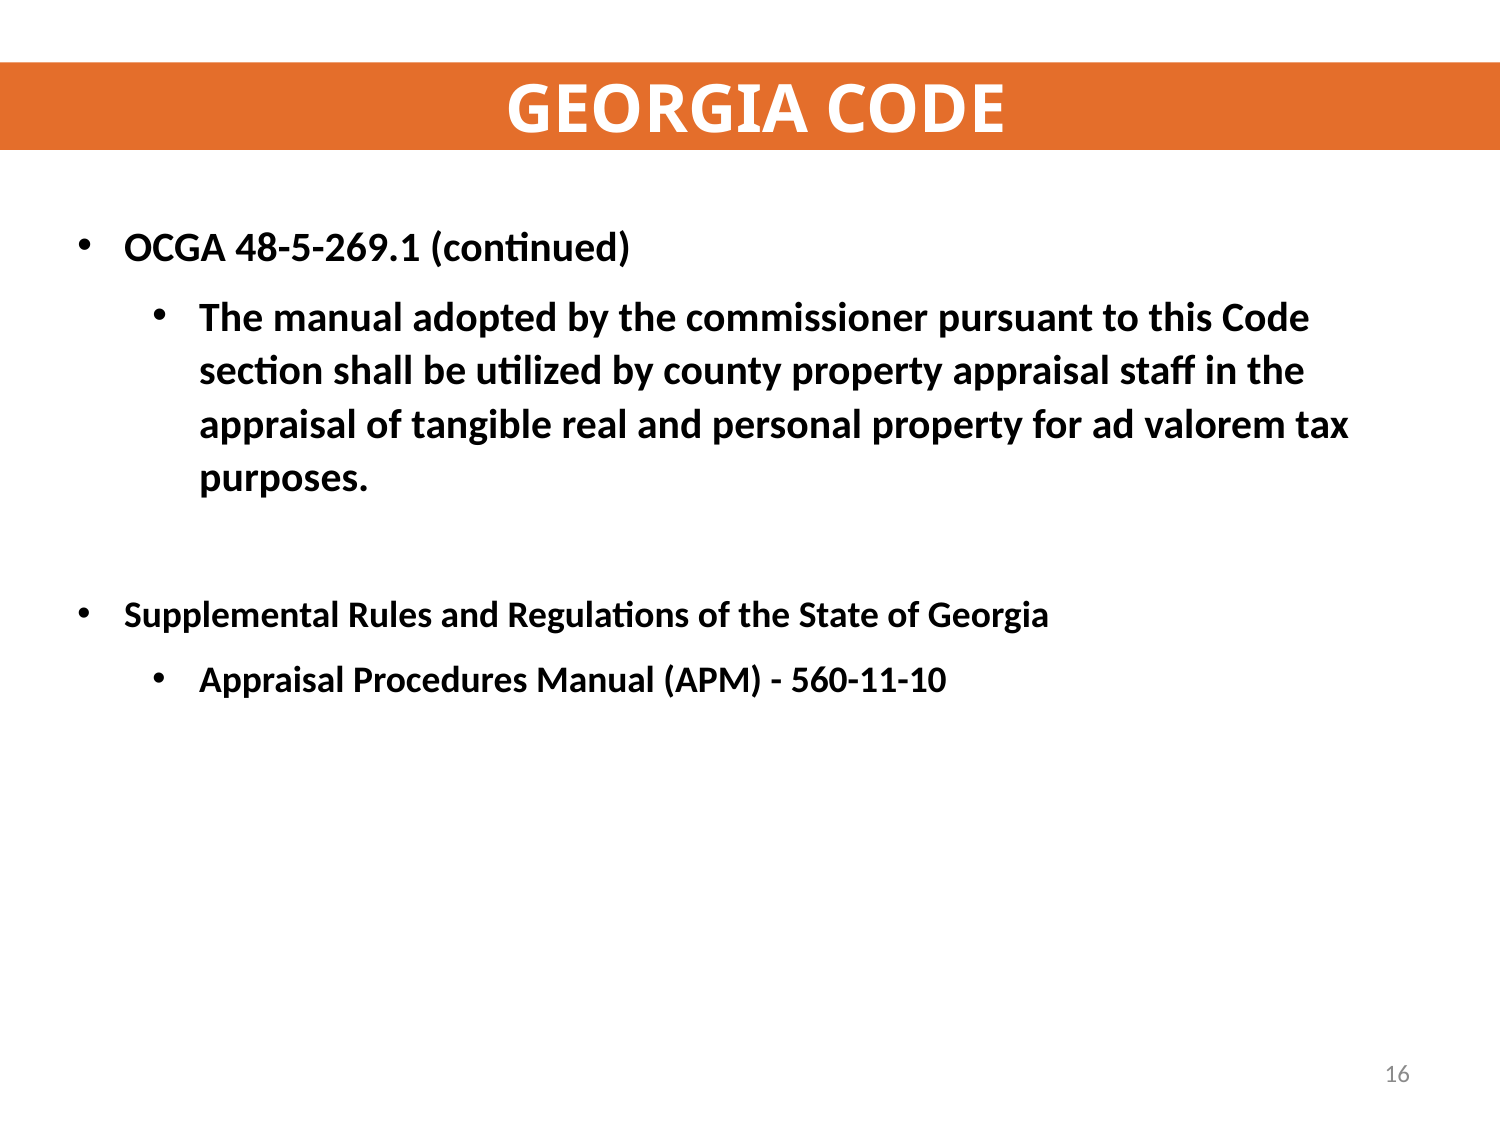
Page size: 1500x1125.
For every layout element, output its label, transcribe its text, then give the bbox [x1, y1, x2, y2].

slide_number 16 [1074, 1042, 1425, 1103]
text_box GEORGIA CODE [12, 58, 1500, 154]
text_box [0, 60, 12, 152]
text_box OCGA 48-5-269.1 (continued) The manual adopted by the commissioner pursuant to this Code section shall be utilized by county property appraisal staff in the appraisal of tangible real and personal property for ad valorem tax purposes. Supplemental Rules and Regulations of the State of Georgia Appraisal Procedures Manual (APM) - 560-11-10 [62, 158, 1438, 772]
